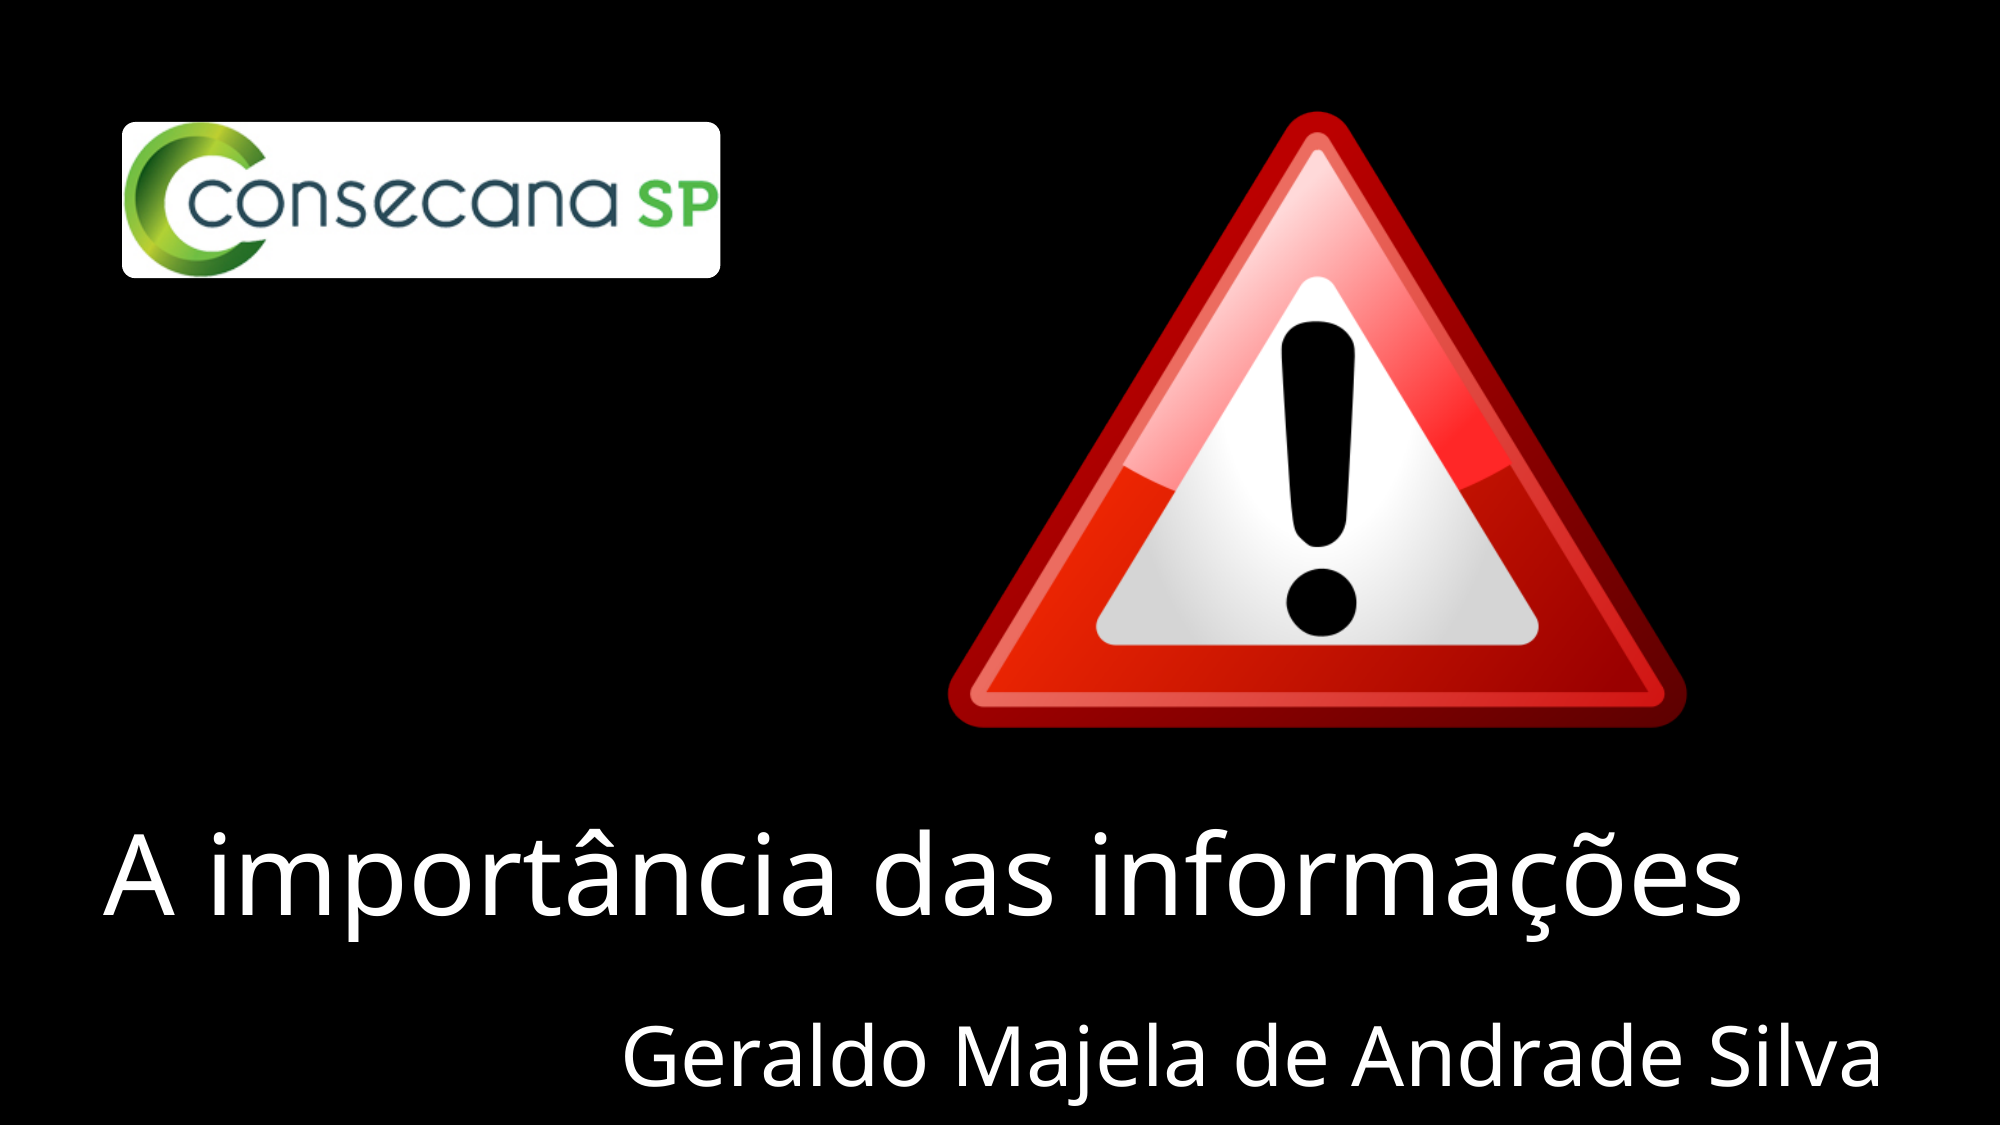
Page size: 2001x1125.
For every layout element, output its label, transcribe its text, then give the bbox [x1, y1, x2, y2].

picture [121, 121, 721, 279]
picture [933, 99, 1703, 741]
text_box Geraldo Majela de Andrade Silva [605, 995, 1901, 1111]
text_box A importância das informações [89, 795, 1762, 946]
